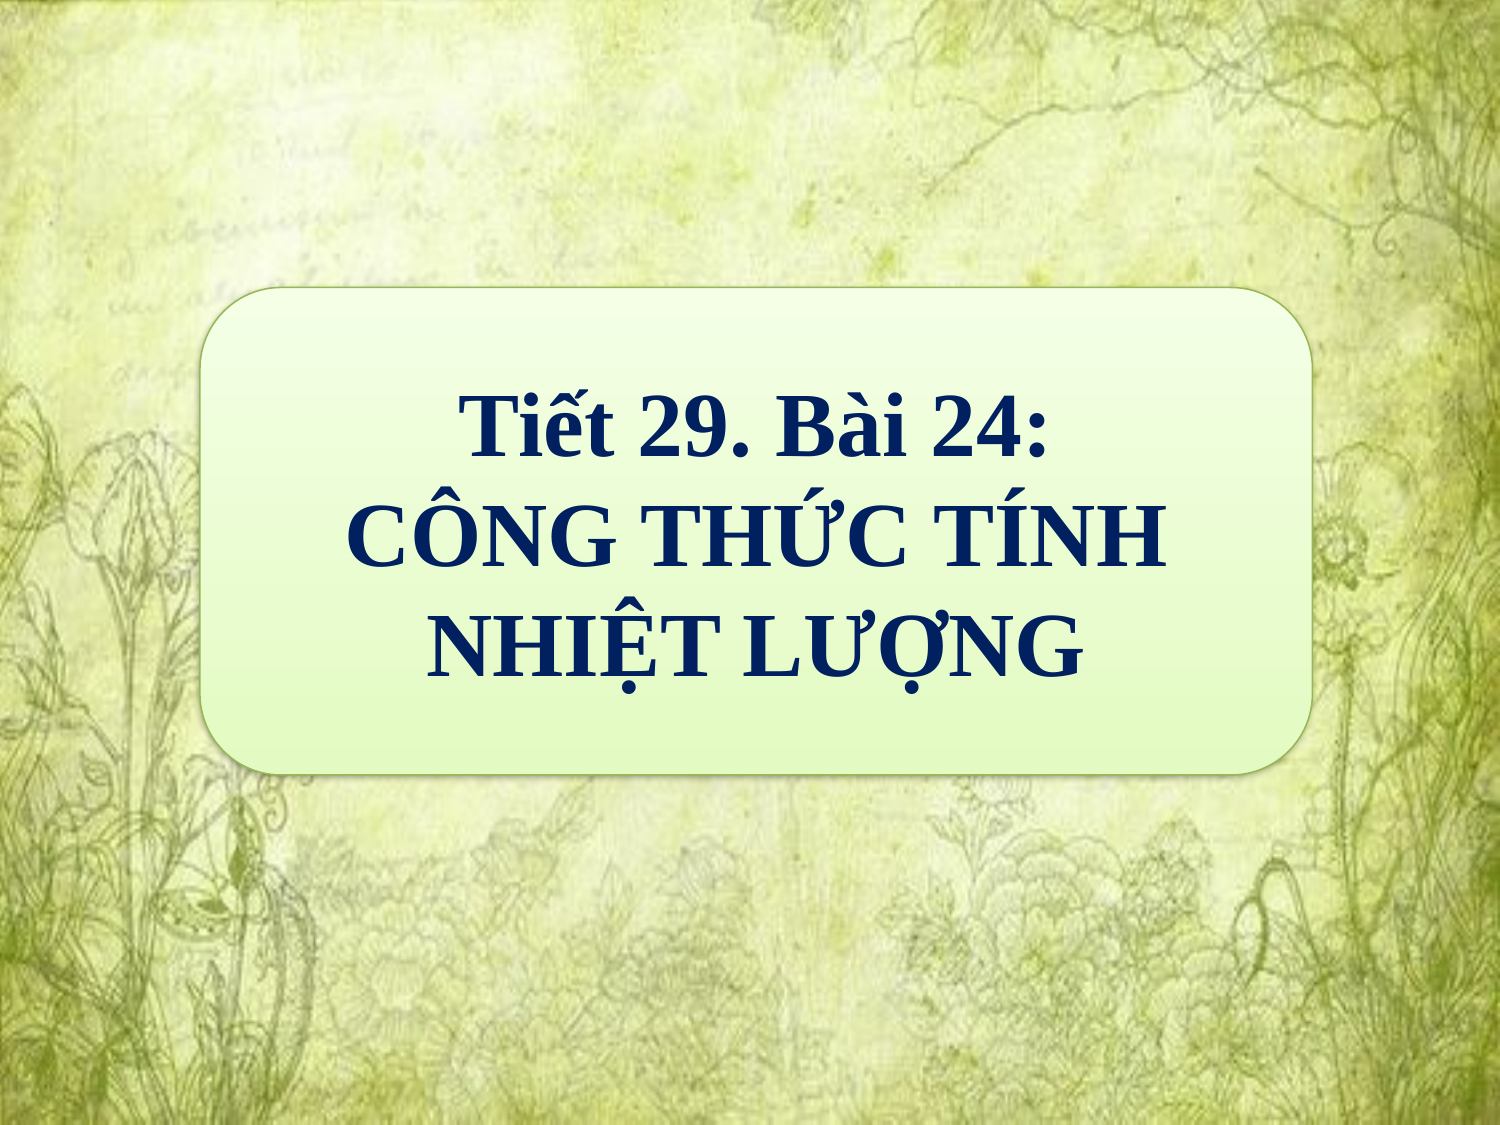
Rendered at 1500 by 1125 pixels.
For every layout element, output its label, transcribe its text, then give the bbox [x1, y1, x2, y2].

picture [0, 0, 1500, 1125]
text_box [199, 286, 1314, 776]
text_box Tiết 29. Bài 24: CÔNG THỨC TÍNH NHIỆT LƯỢNG [262, 356, 1250, 702]
